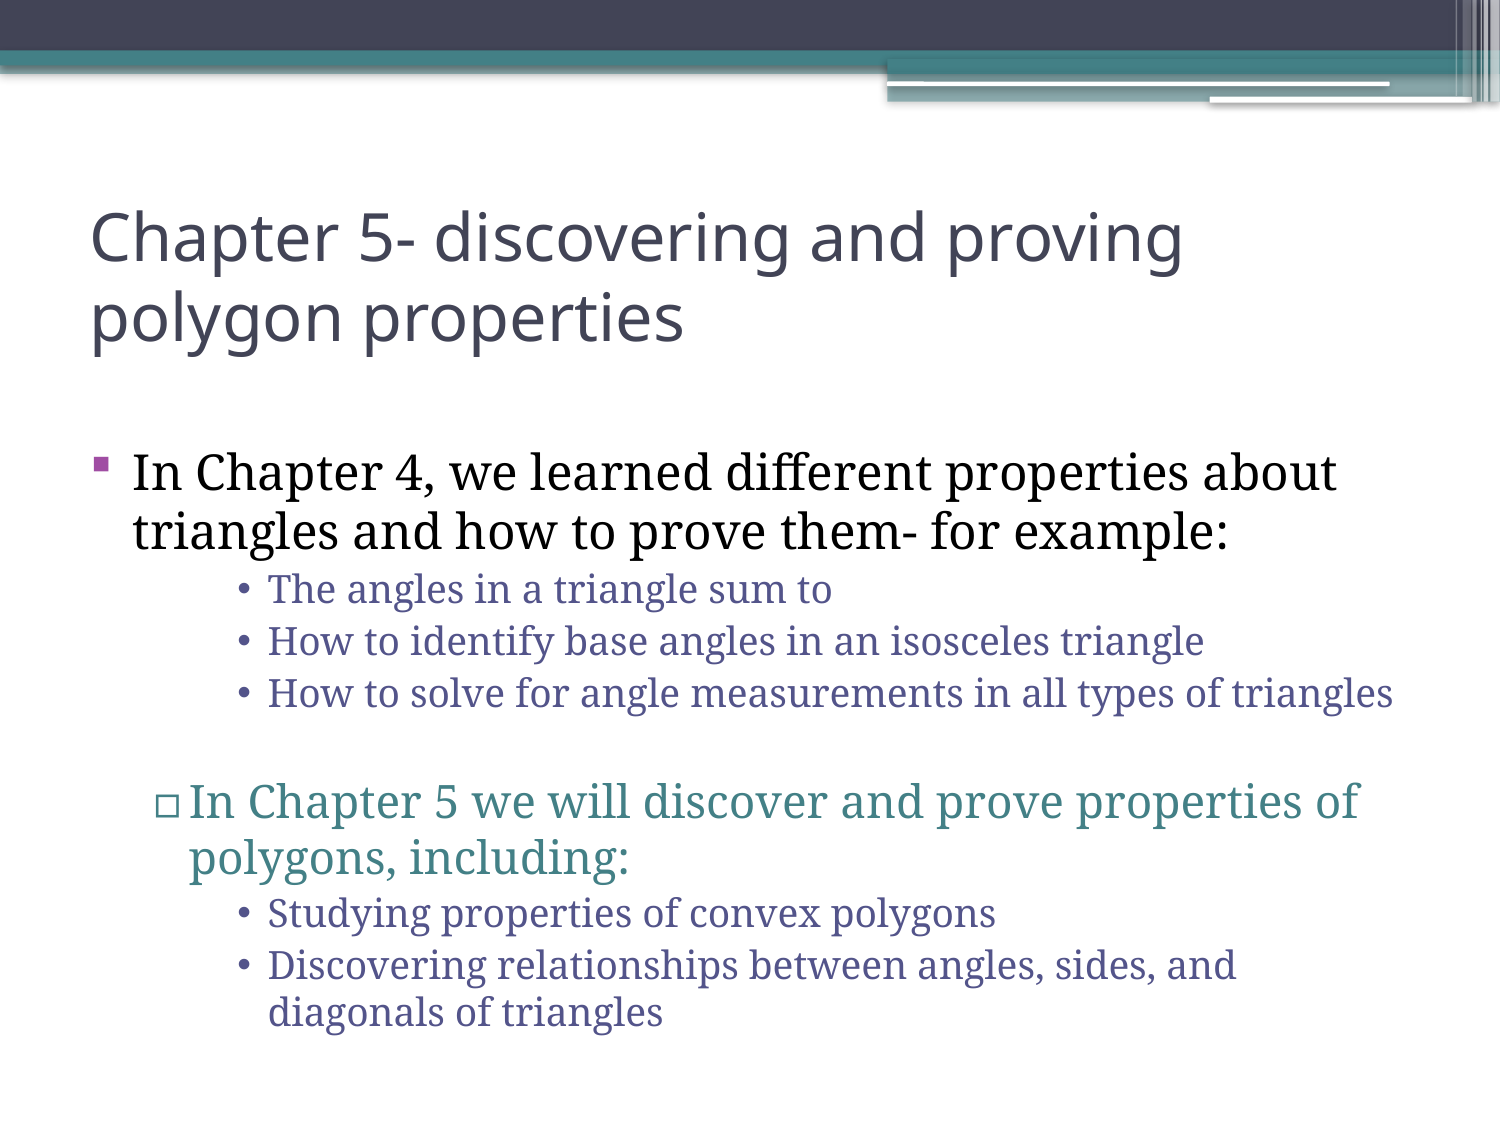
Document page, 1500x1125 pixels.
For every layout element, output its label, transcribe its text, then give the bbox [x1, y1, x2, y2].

title Chapter 5- discovering and proving polygon properties [75, 187, 1425, 363]
